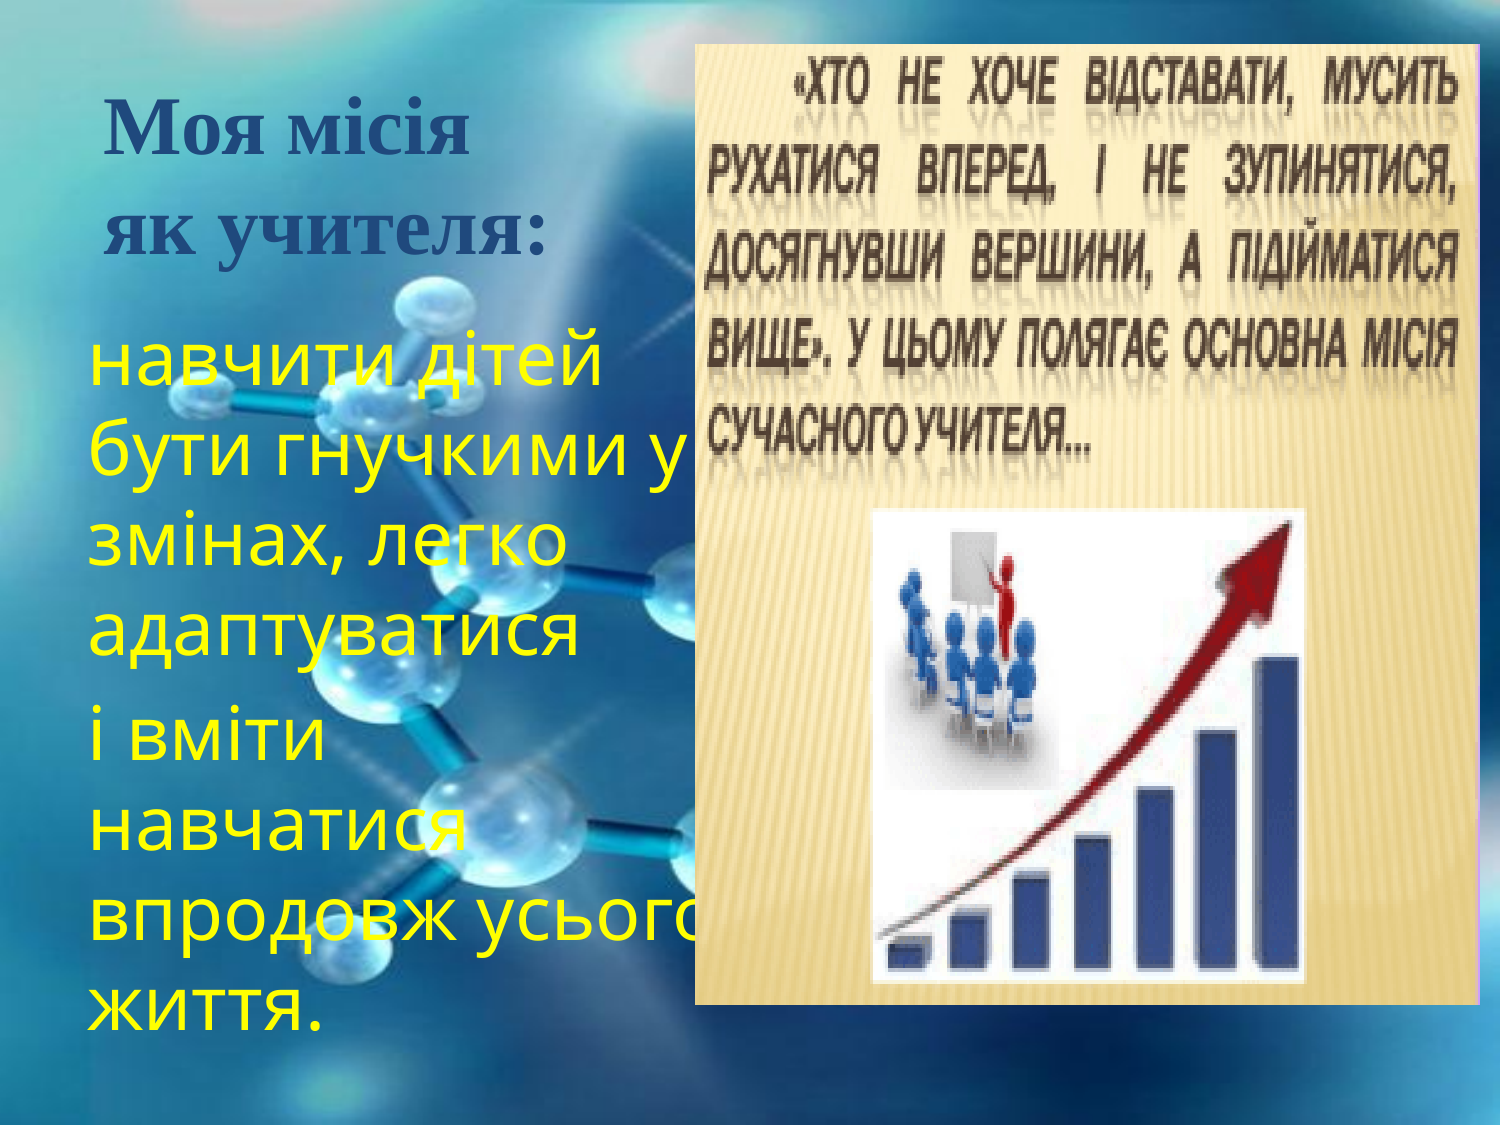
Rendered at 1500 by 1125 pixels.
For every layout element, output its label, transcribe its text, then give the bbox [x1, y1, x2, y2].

picture [0, 0, 1500, 1125]
title Моя місія як учителя: [88, 44, 585, 279]
list навчити дітей бути гнучкими у змінах, легко адаптуватися і вміти навчатися впродовж усього життя. [72, 302, 739, 1059]
